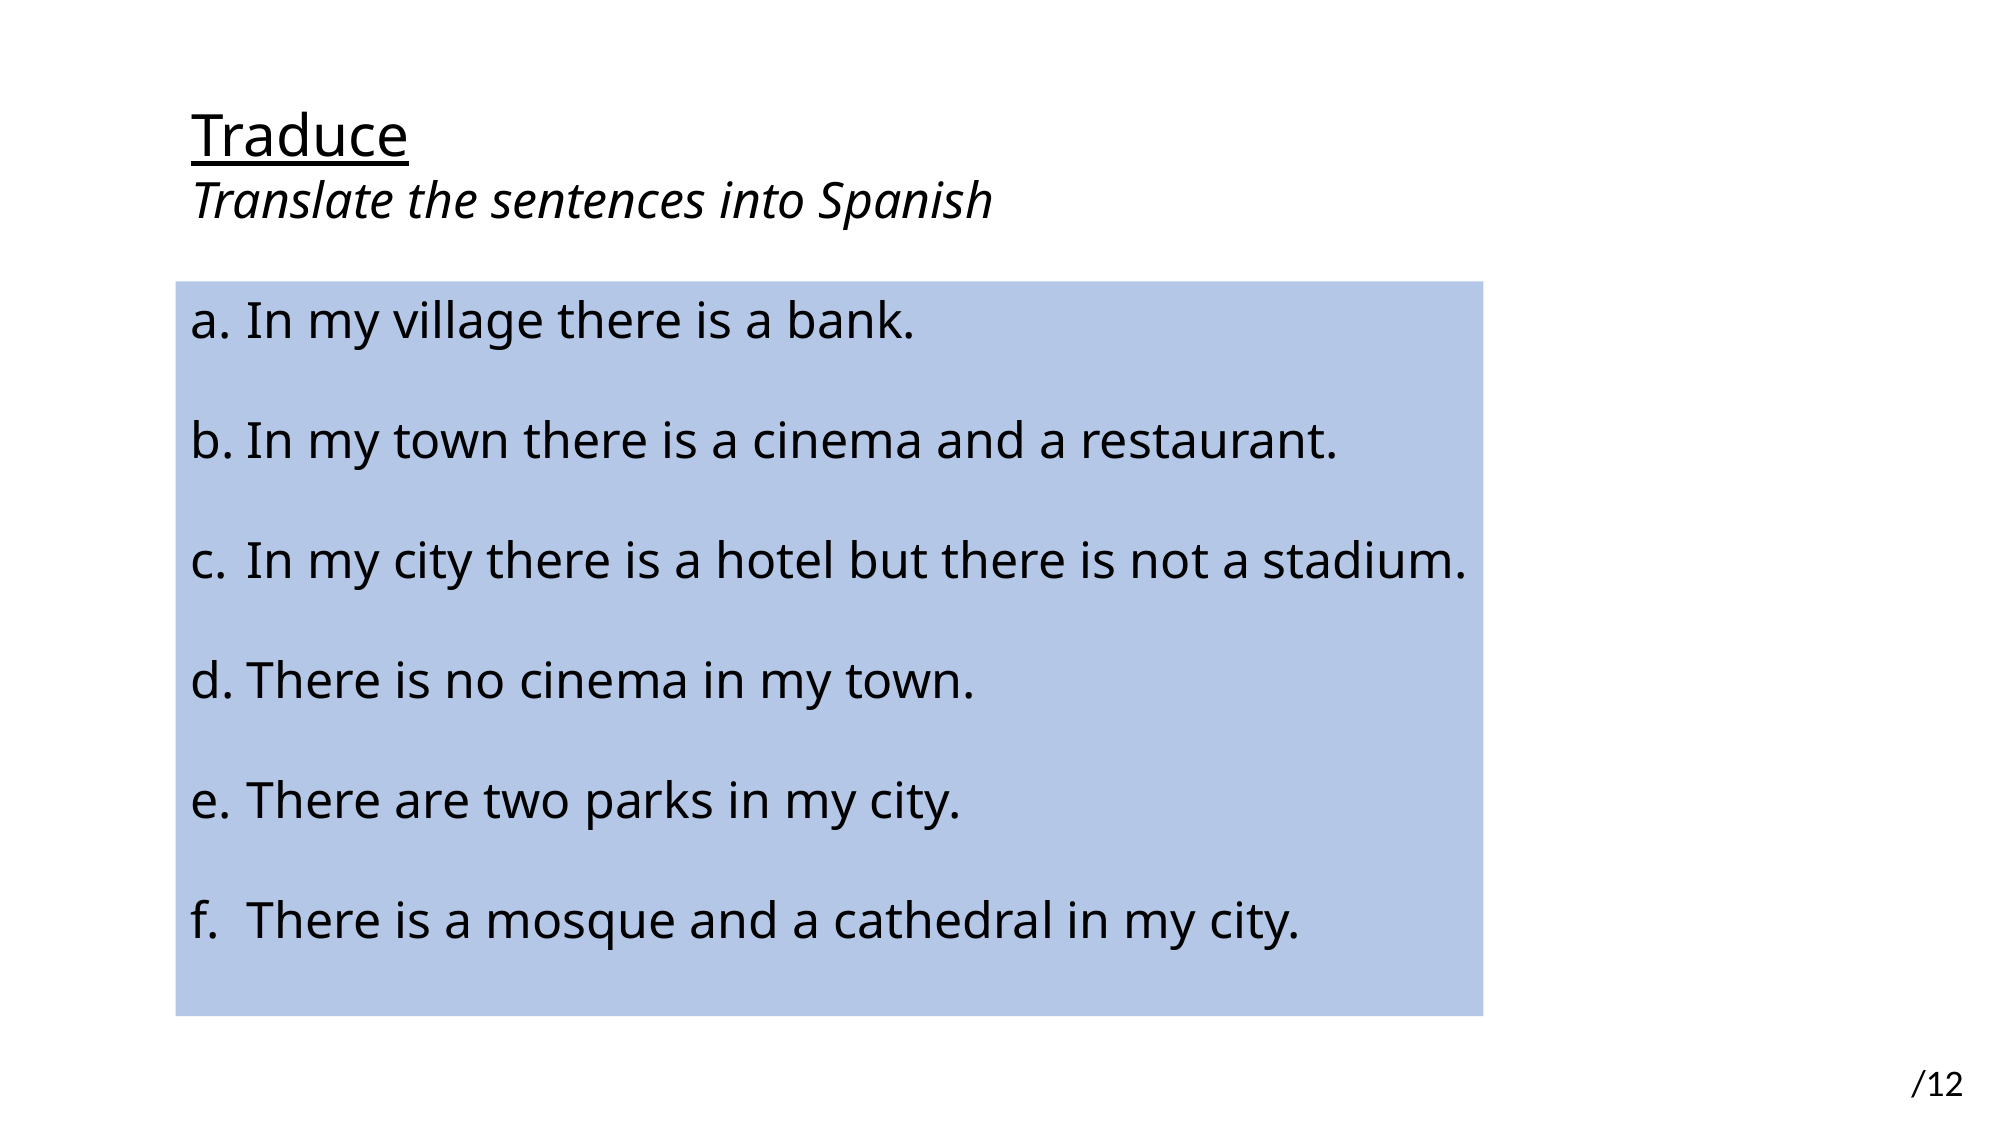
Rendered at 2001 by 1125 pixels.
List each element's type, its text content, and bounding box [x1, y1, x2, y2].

text_box In my village there is a bank. In my town there is a cinema and a restaurant. In my city there is a hotel but there is not a stadium. There is no cinema in my town. There are two parks in my city. There is a mosque and a cathedral in my city. [175, 281, 1484, 1017]
text_box Traduce Translate the sentences into Spanish [176, 91, 1010, 236]
text_box /12 [1896, 1051, 1979, 1112]
